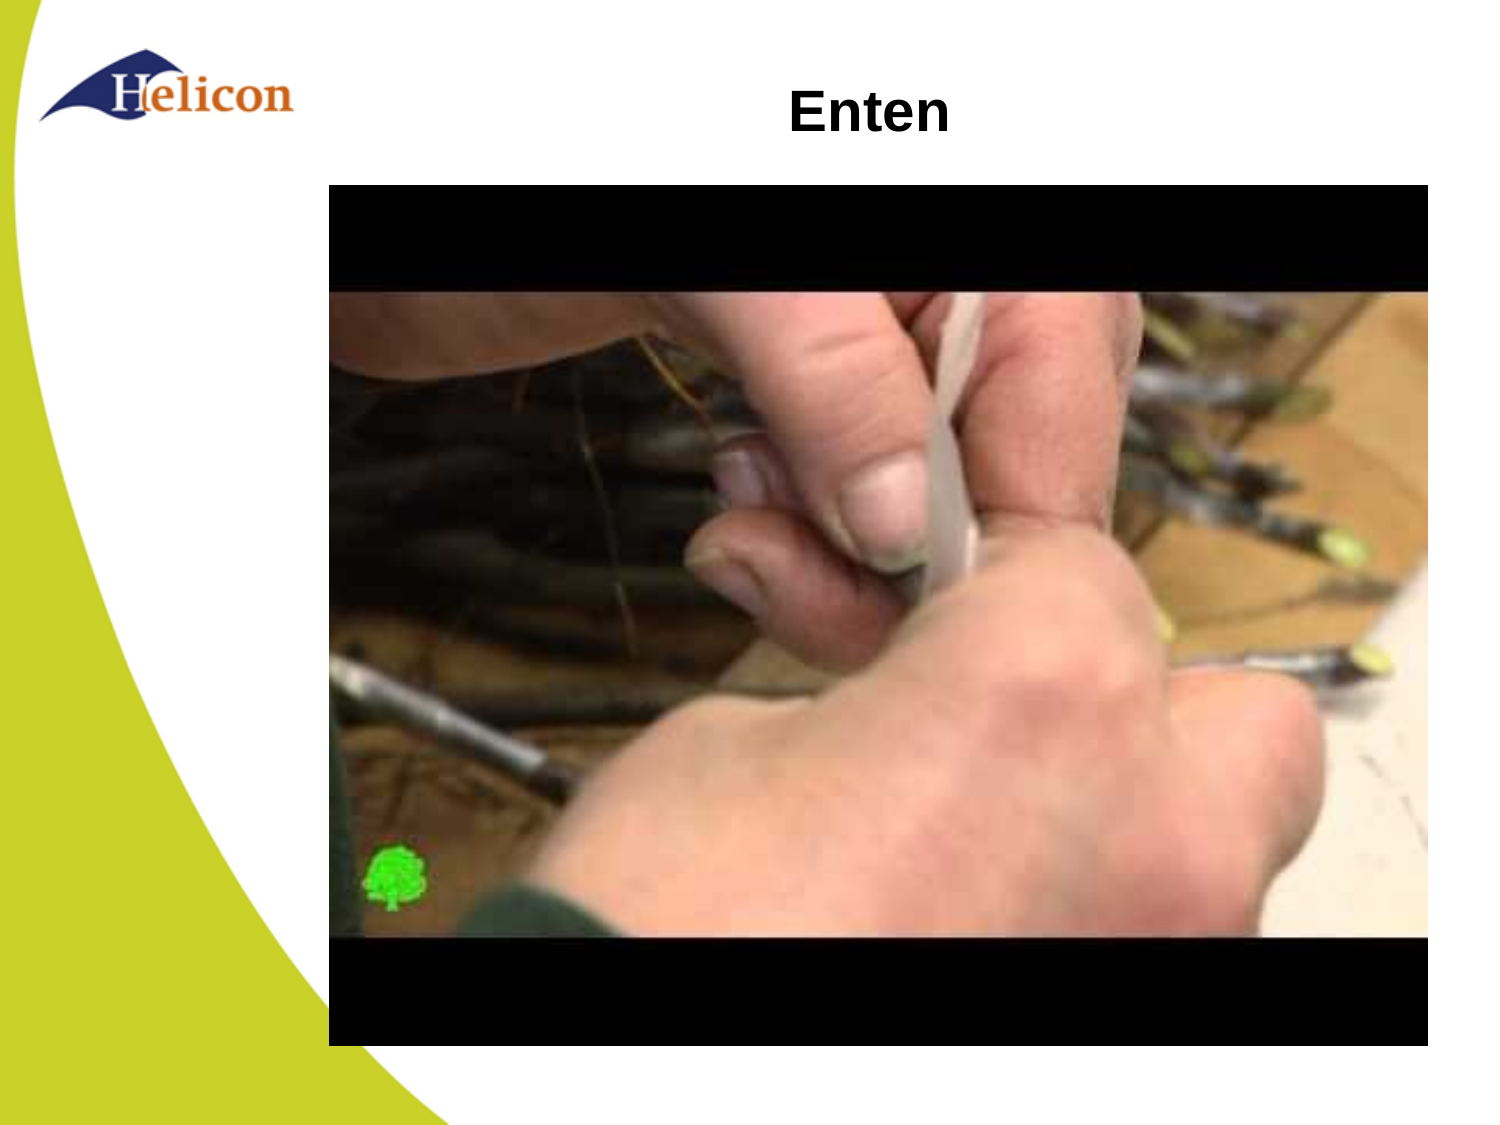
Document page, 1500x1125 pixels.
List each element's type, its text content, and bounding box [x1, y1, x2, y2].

picture [0, 0, 1500, 1125]
title Enten [324, 54, 1415, 161]
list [328, 184, 1430, 1047]
